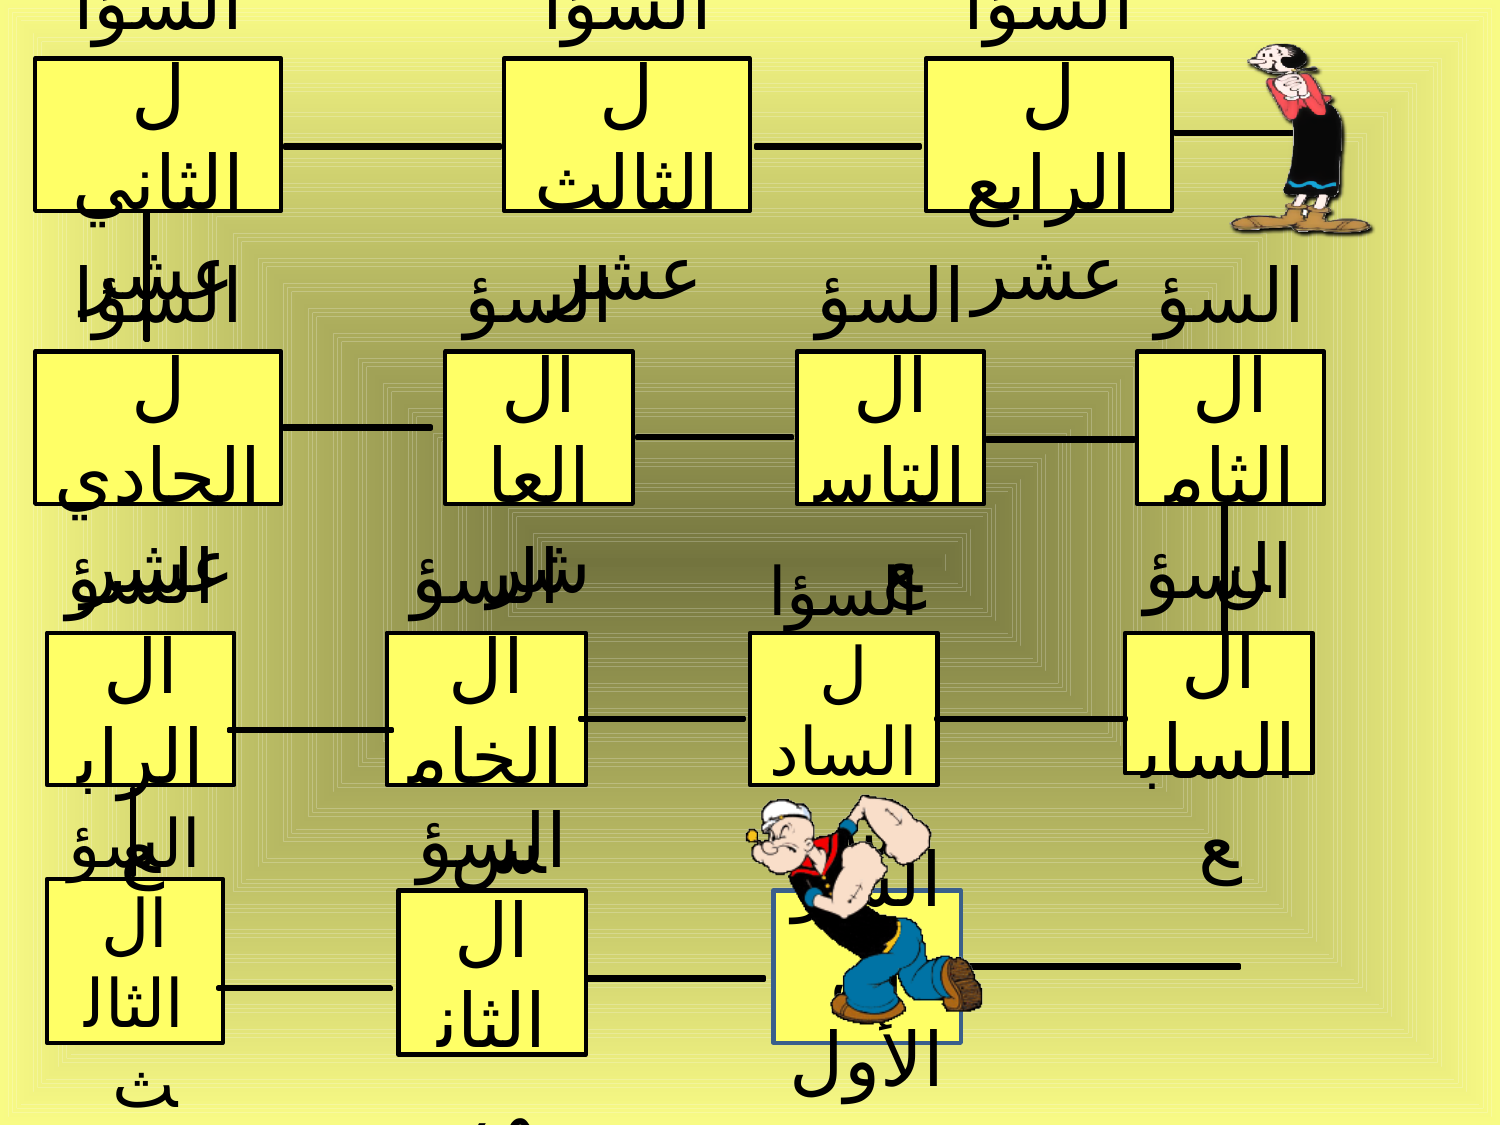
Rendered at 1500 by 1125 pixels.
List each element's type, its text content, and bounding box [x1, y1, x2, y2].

text_box [986, 436, 1136, 443]
text_box [283, 143, 502, 150]
text_box السؤال الرابع [45, 631, 236, 787]
text_box [1221, 502, 1228, 635]
picture [726, 761, 1009, 1044]
text_box [130, 787, 136, 877]
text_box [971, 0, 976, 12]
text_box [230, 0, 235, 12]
text_box السؤال التاسع [795, 349, 986, 506]
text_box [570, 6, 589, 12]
text_box [283, 424, 433, 431]
text_box السؤال الحادي عشر [33, 349, 283, 506]
text_box [754, 143, 922, 150]
text_box السؤال العاشر [443, 349, 635, 506]
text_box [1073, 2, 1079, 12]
text_box [216, 985, 393, 991]
text_box [934, 716, 1128, 722]
text_box السؤال الثامن [1135, 349, 1326, 506]
text_box السؤال السادس [748, 631, 940, 760]
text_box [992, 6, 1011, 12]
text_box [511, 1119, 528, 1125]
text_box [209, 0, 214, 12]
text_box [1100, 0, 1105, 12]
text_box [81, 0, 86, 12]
text_box [635, 434, 794, 440]
text_box [227, 727, 394, 733]
text_box [1173, 130, 1190, 136]
text_box السؤال الثاني [396, 888, 588, 1057]
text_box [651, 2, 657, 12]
picture [1195, 34, 1422, 247]
text_box السؤال الخامس [385, 631, 588, 787]
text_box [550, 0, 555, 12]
text_box [588, 975, 721, 982]
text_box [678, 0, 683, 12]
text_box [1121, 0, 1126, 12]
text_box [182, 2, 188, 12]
text_box السؤال الثالث عشر [502, 56, 752, 213]
text_box [143, 213, 150, 342]
text_box [578, 716, 746, 722]
text_box السؤال السابع [1123, 631, 1315, 775]
text_box السؤال الثالث [45, 877, 225, 1045]
text_box السؤال الثاني عشر [33, 56, 283, 213]
text_box [1012, 963, 1241, 970]
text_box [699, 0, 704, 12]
text_box السؤال الرابع عشر [924, 56, 1174, 213]
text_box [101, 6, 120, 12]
